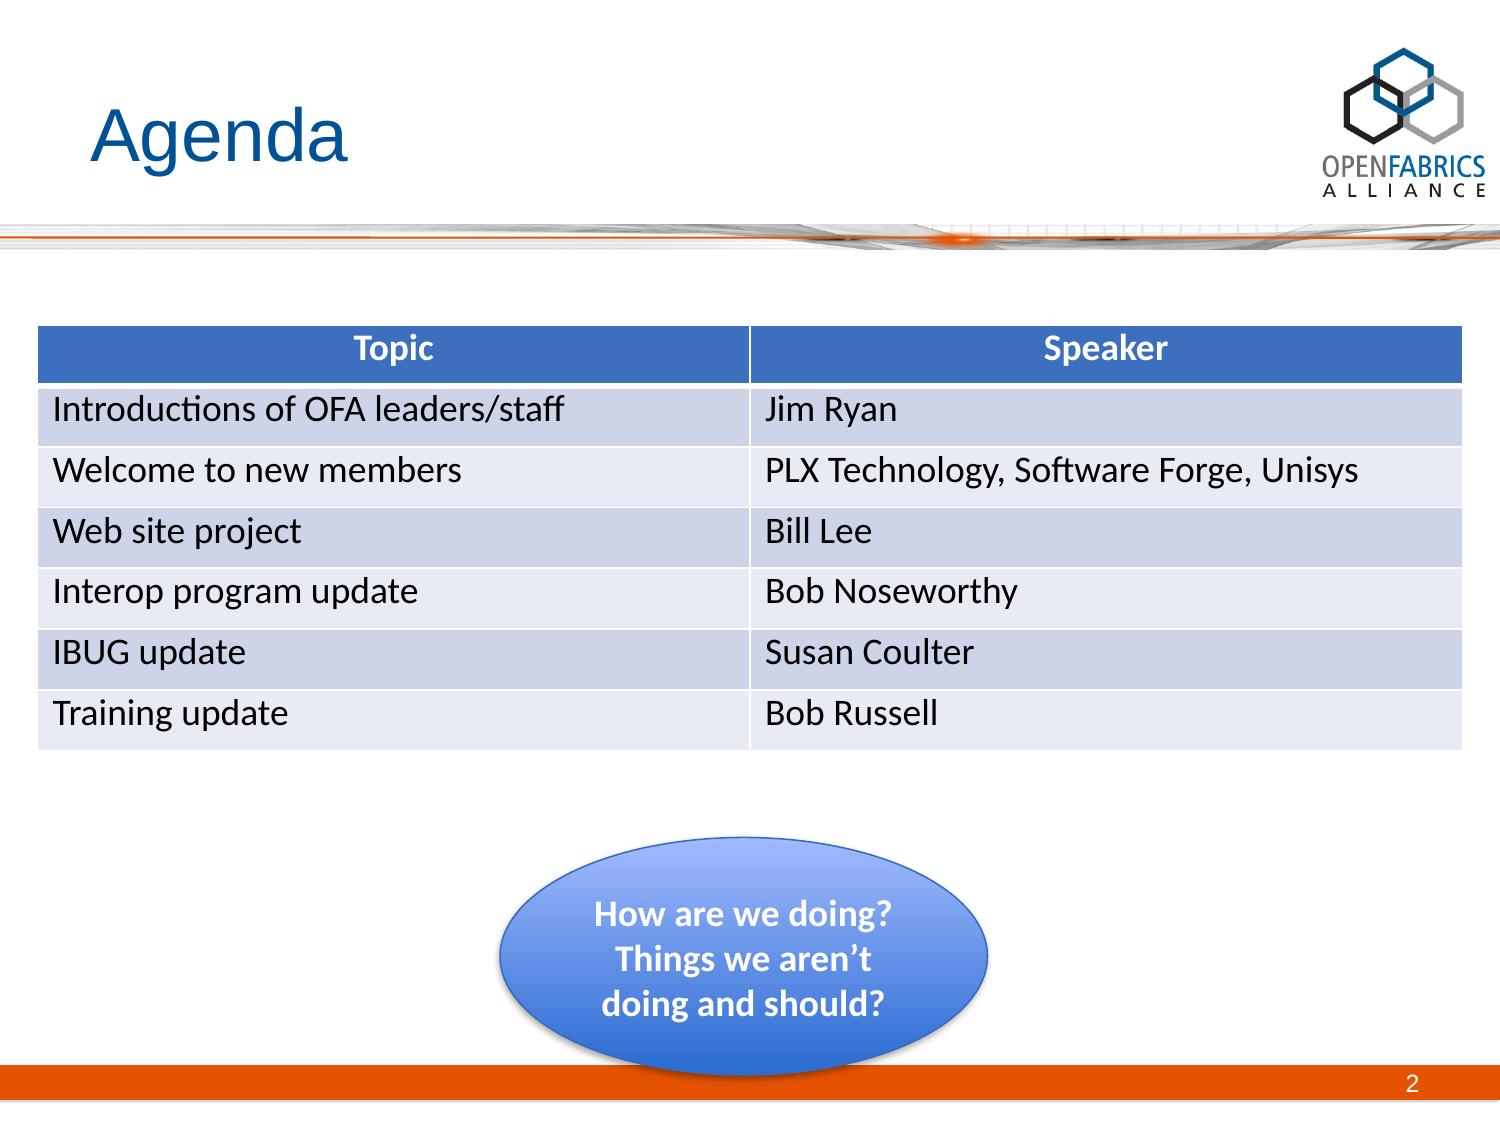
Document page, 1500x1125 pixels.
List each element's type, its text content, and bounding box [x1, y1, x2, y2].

table_cell PLX Technology, Software Forge, Unisys [751, 448, 1462, 507]
table_cell Welcome to new members [38, 448, 749, 507]
table_header Speaker [751, 326, 1462, 383]
picture [0, 239, 1500, 250]
table_cell Web site project [38, 508, 749, 567]
table_cell IBUG update [38, 630, 749, 689]
table_header Topic [38, 326, 749, 383]
table_cell Bill Lee [751, 508, 1462, 567]
table_cell Training update [38, 691, 749, 750]
table_cell Susan Coulter [751, 630, 1462, 689]
table_cell Bob Russell [751, 691, 1462, 750]
table_cell Interop program update [38, 569, 749, 628]
text_box How are we doing? Things we aren’t doing and should? [499, 836, 989, 1076]
table_cell Jim Ryan [751, 389, 1462, 446]
table_cell Bob Noseworthy [751, 569, 1462, 628]
table_cell Introductions of OFA leaders/staff [38, 389, 749, 446]
picture [0, 224, 1500, 236]
slide_number 2 [1256, 1065, 1435, 1100]
picture [1312, 37, 1494, 219]
title Agenda [75, 37, 1300, 225]
